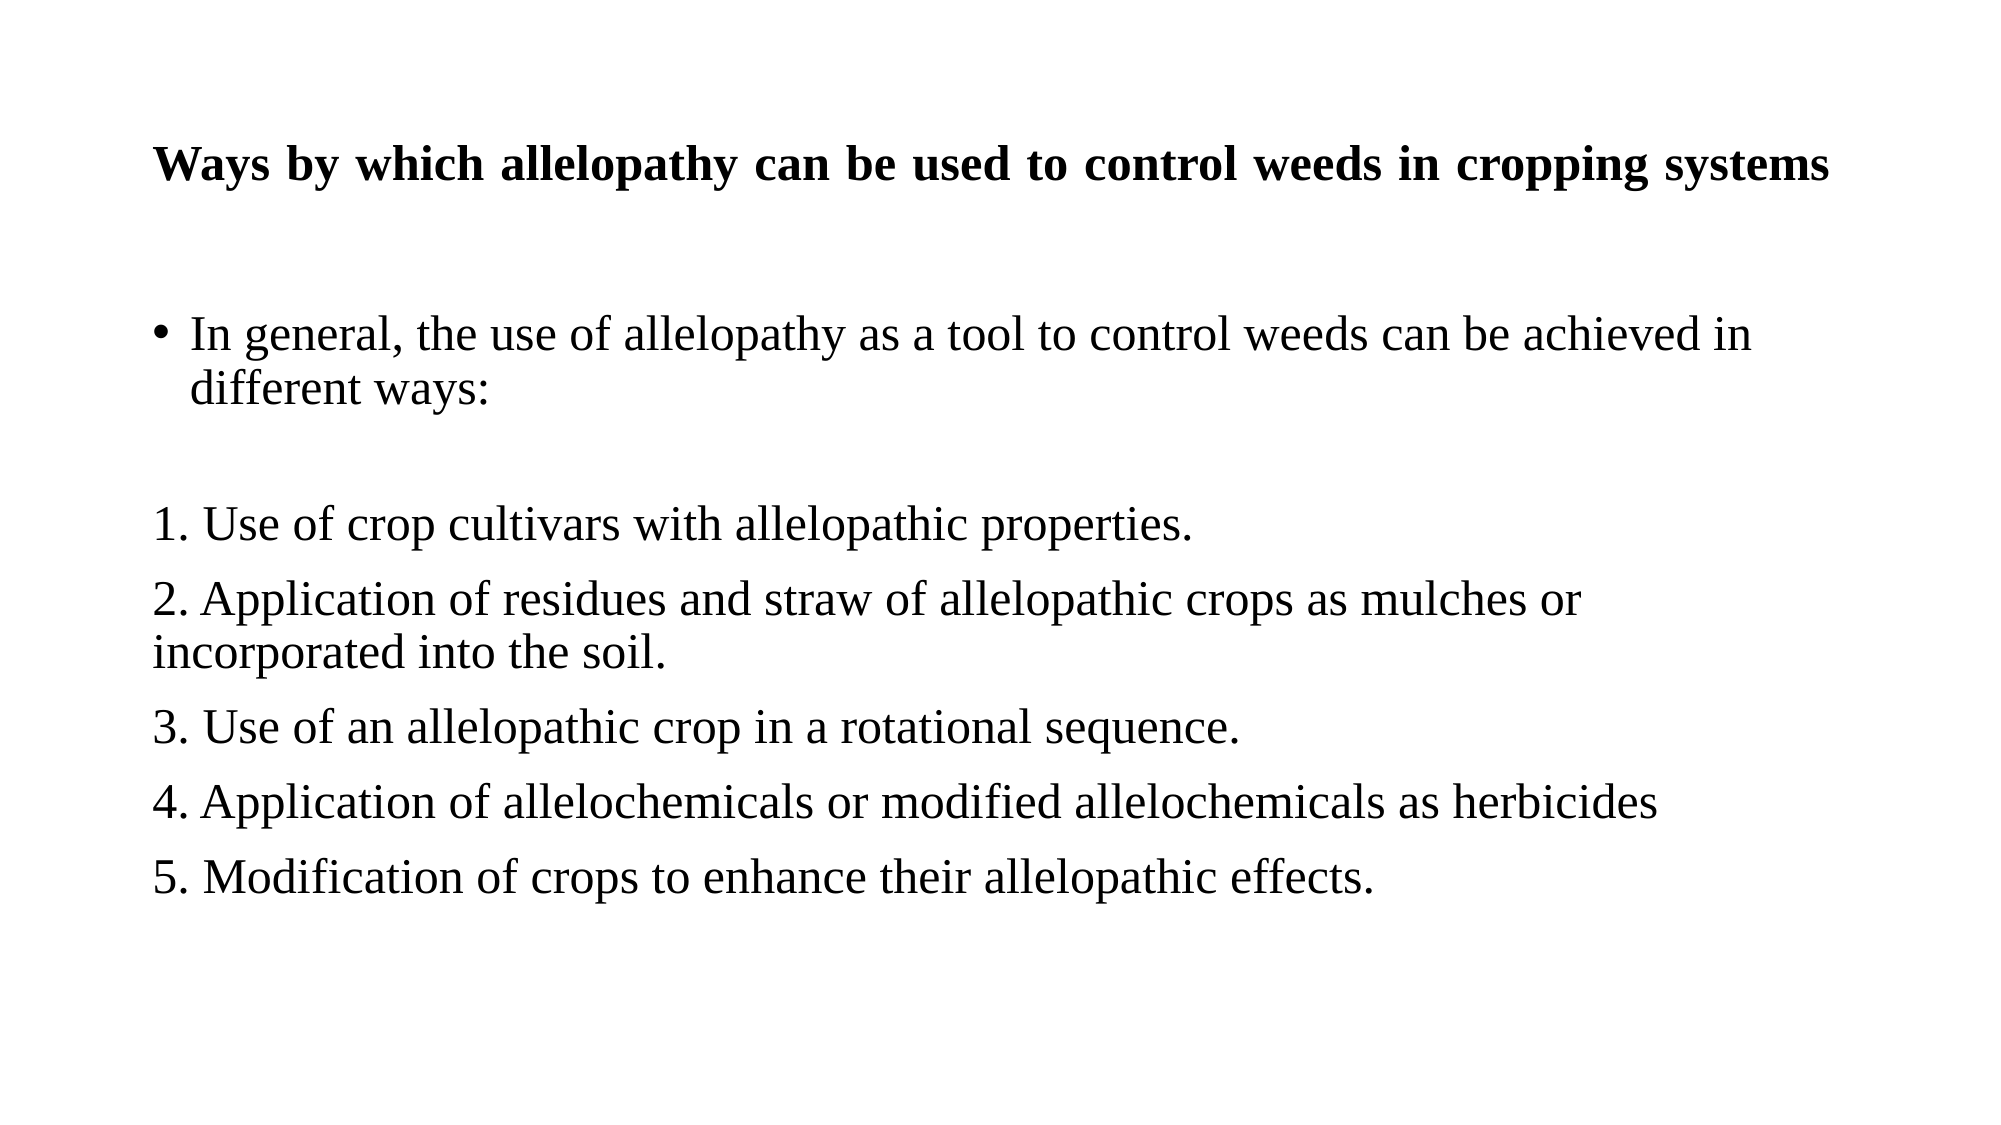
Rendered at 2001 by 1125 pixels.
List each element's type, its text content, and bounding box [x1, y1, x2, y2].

title Ways by which allelopathy can be used to control weeds in cropping systems [137, 56, 1863, 278]
list In general, the use of allelopathy as a tool to control weeds can be achieved in different ways: 1. Use of crop cultivars with allelopathic properties. 2. Application of residues and straw of allelopathic crops as mulches or incorporated into the soil. 3. Use of an allelopathic crop in a rotational sequence. 4. Application of allelochemicals or modified allelochemicals as herbicides 5. Modification of crops to enhance their allelopathic effects. [137, 299, 1863, 1014]
